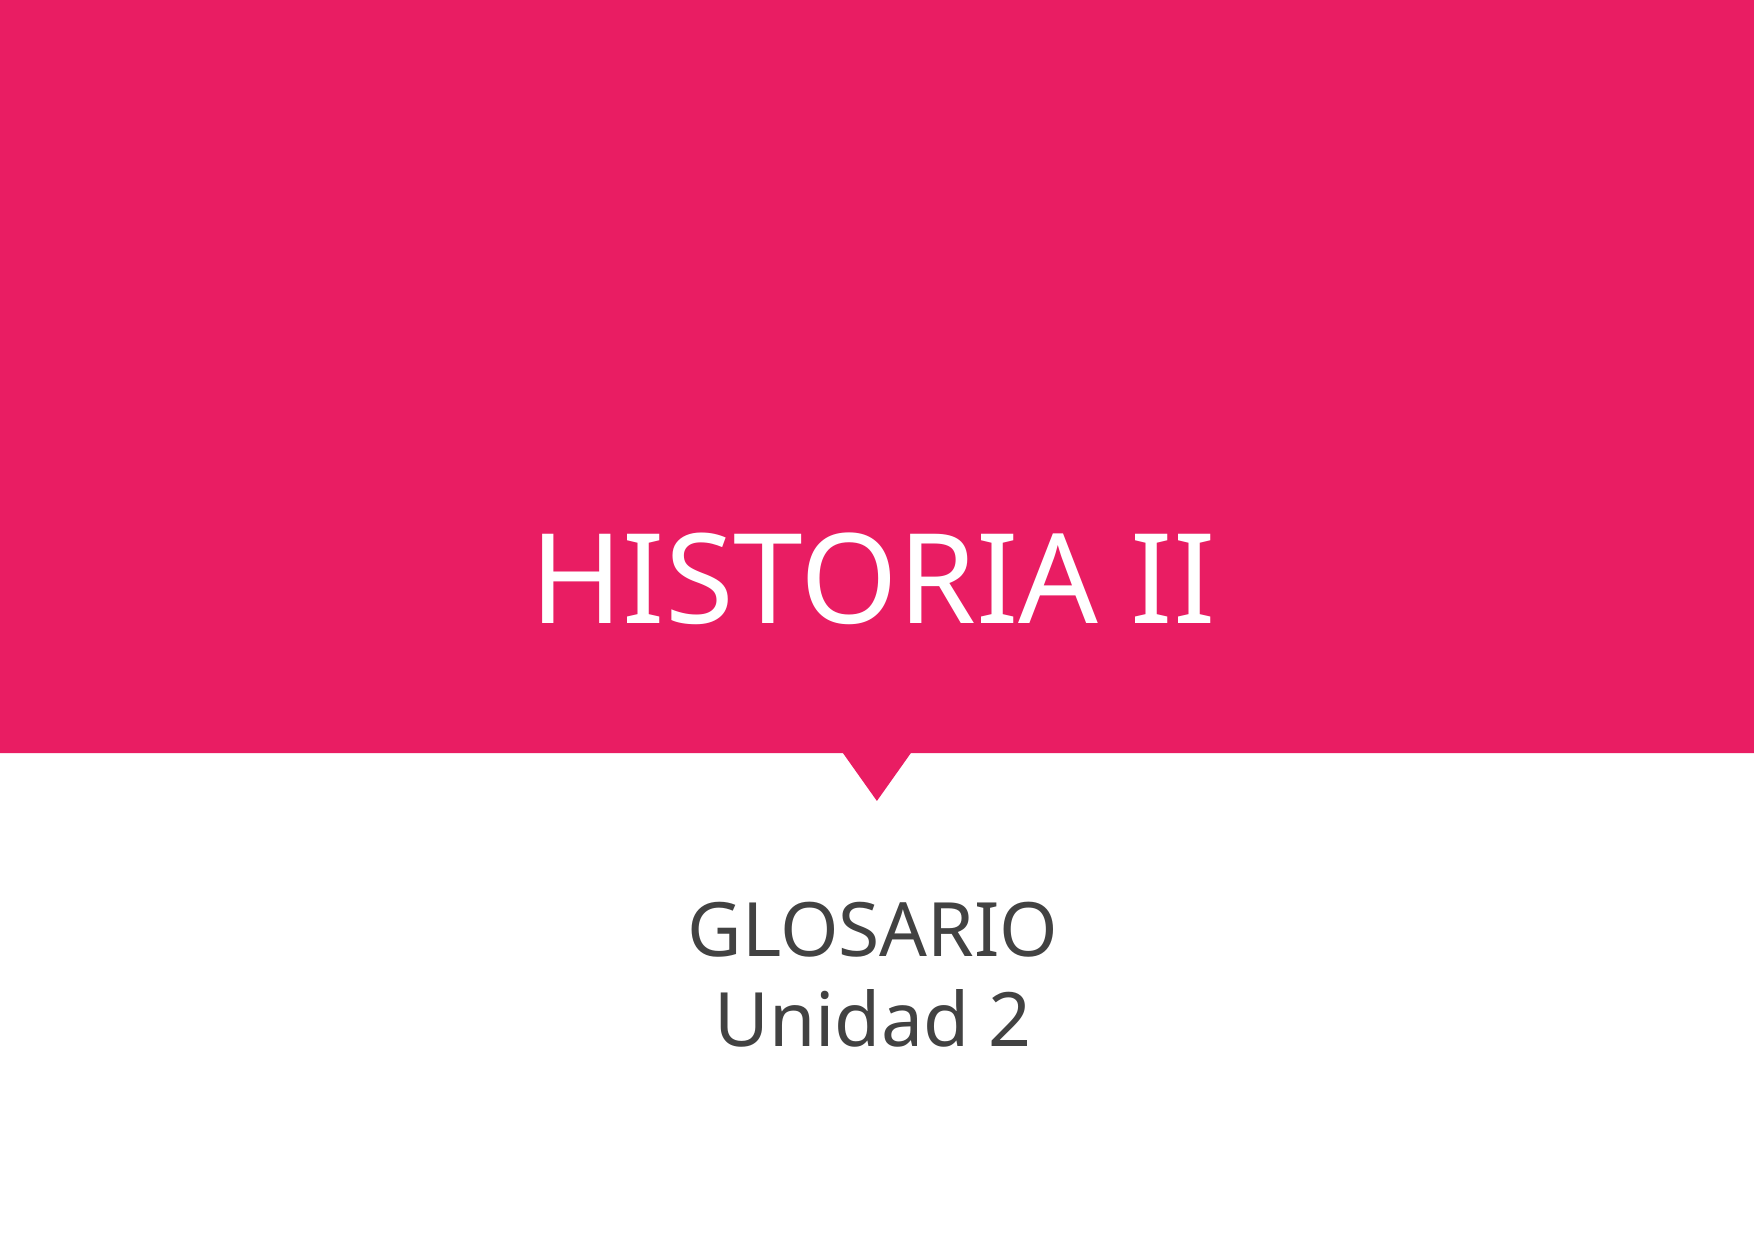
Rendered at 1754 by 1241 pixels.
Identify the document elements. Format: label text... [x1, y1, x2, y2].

subtitle GLOSARIO Unidad 2 [78, 819, 1668, 1124]
title HISTORIA II [78, 155, 1668, 664]
